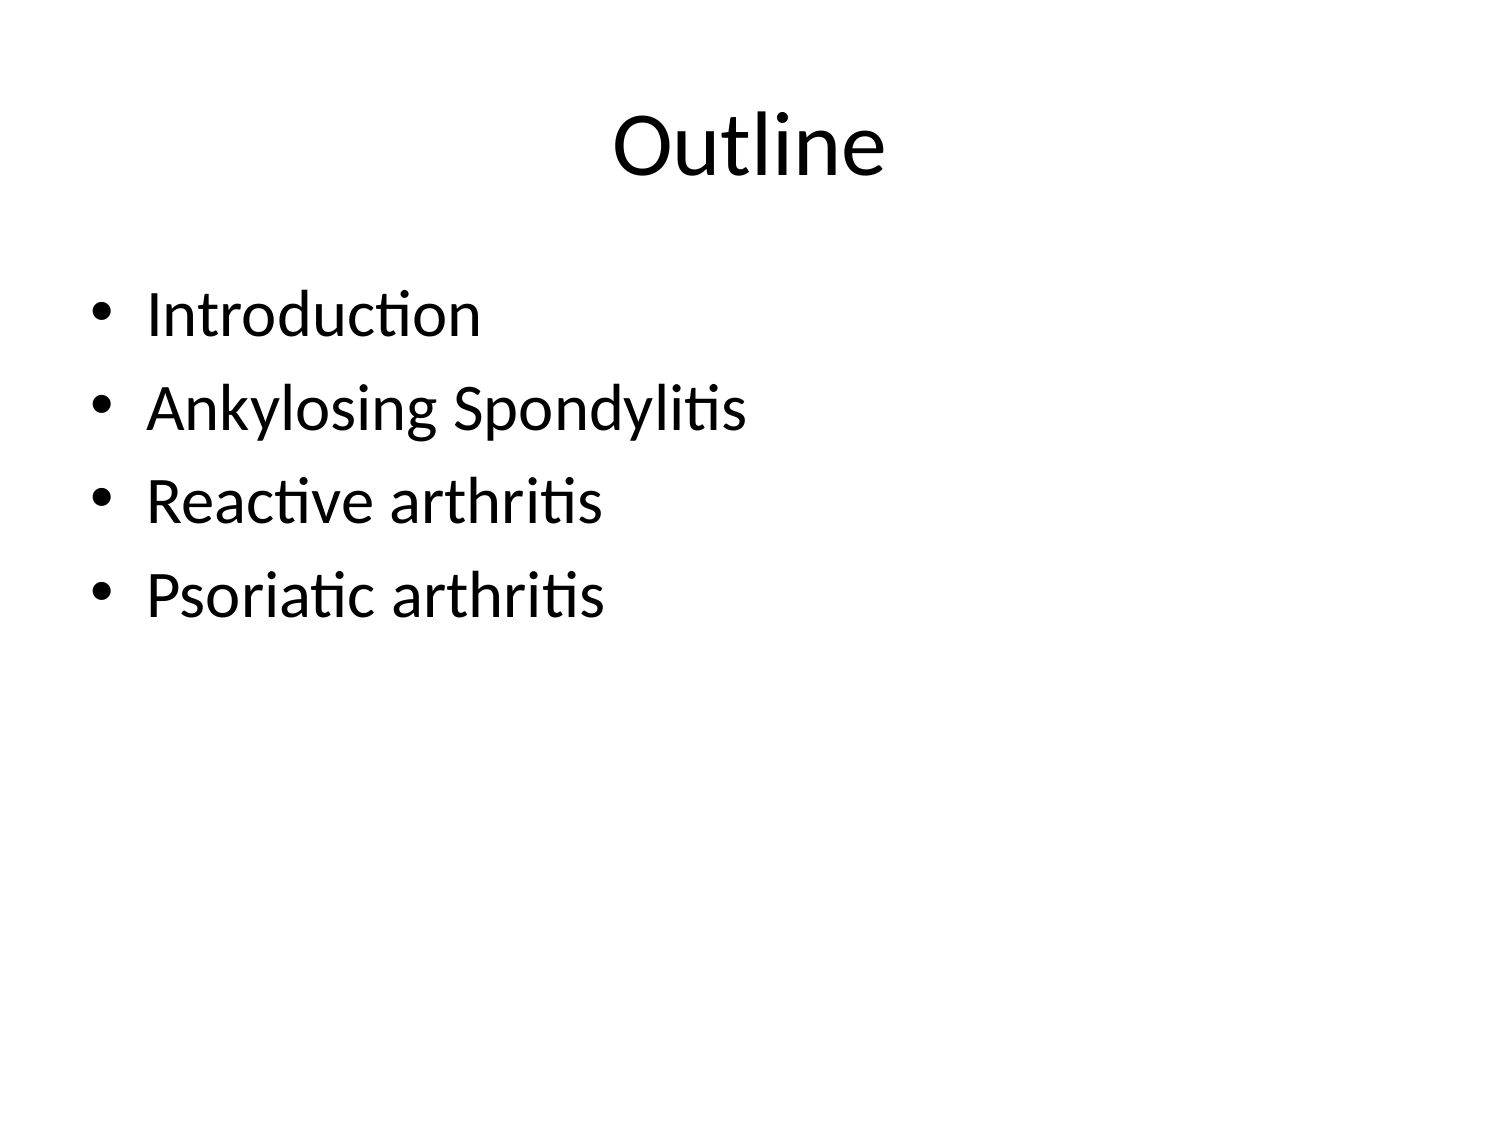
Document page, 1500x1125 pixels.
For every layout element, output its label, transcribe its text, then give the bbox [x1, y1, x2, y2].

title Outline [75, 45, 1425, 233]
list Introduction Ankylosing Spondylitis Reactive arthritis Psoriatic arthritis [75, 262, 1425, 1005]
